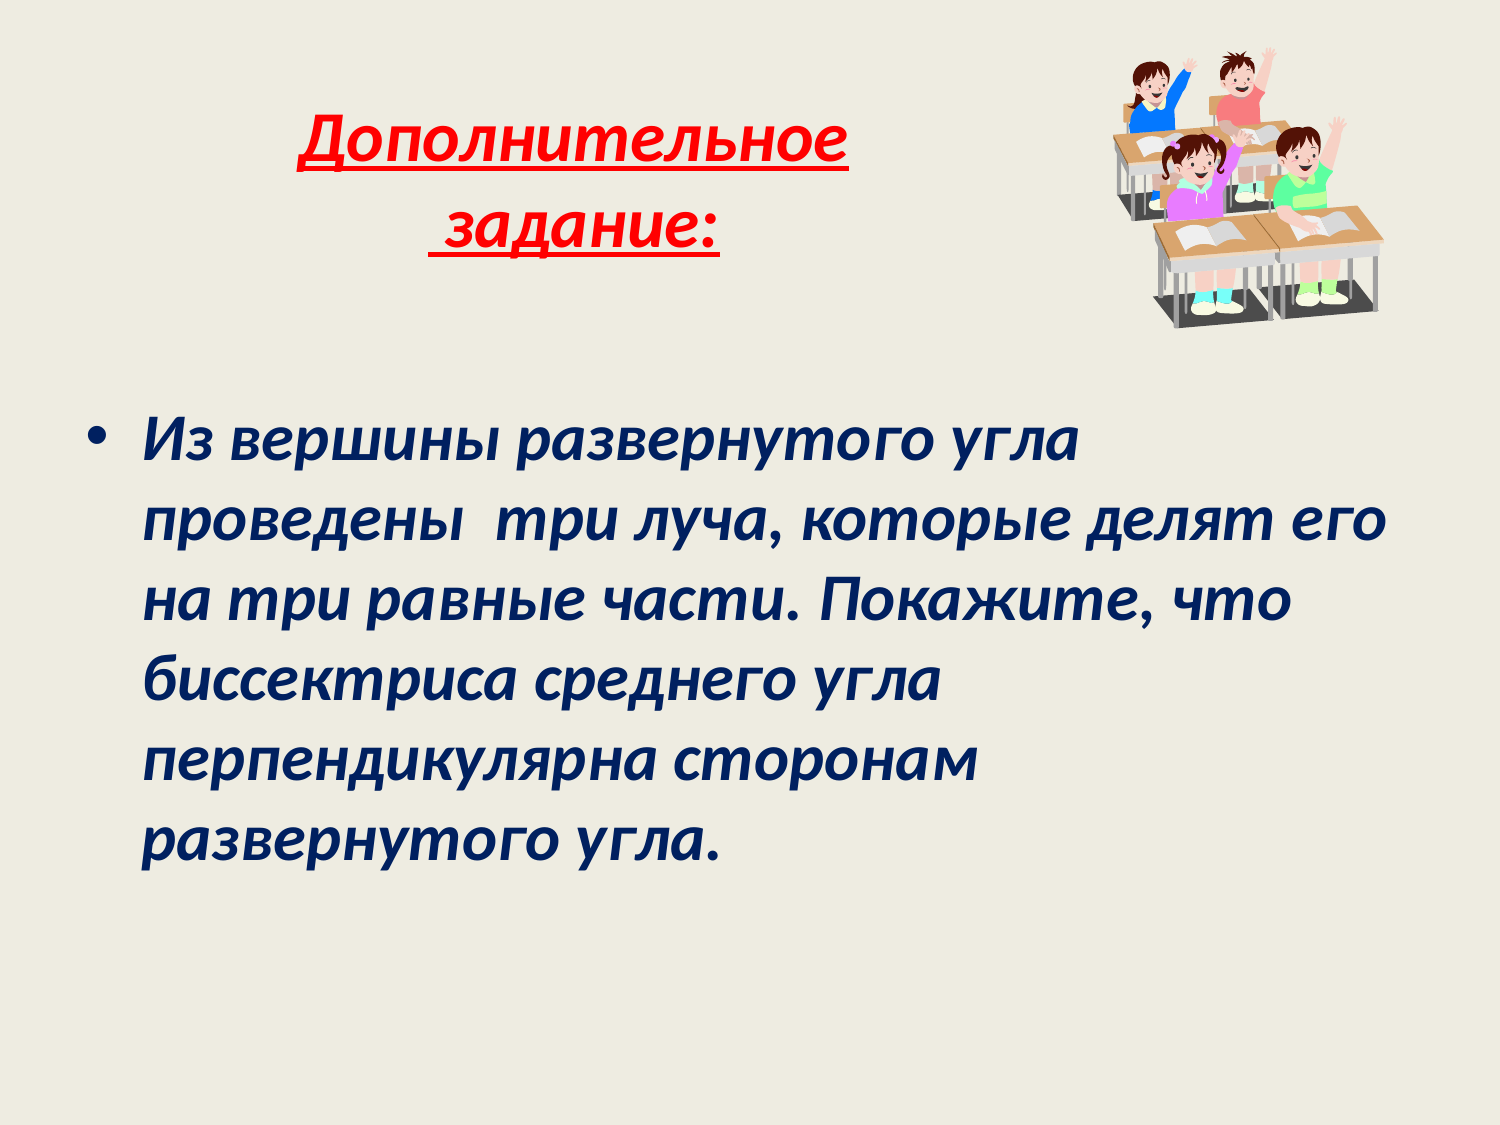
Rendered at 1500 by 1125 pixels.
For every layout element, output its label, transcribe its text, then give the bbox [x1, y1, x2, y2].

picture [1112, 46, 1385, 329]
title Дополнительное задание: [46, 82, 1102, 270]
list Из вершины развернутого угла проведены три луча, которые делят его на три равные части. Покажите, что биссектриса среднего угла перпендикулярна сторонам развернутого угла. [70, 386, 1421, 945]
